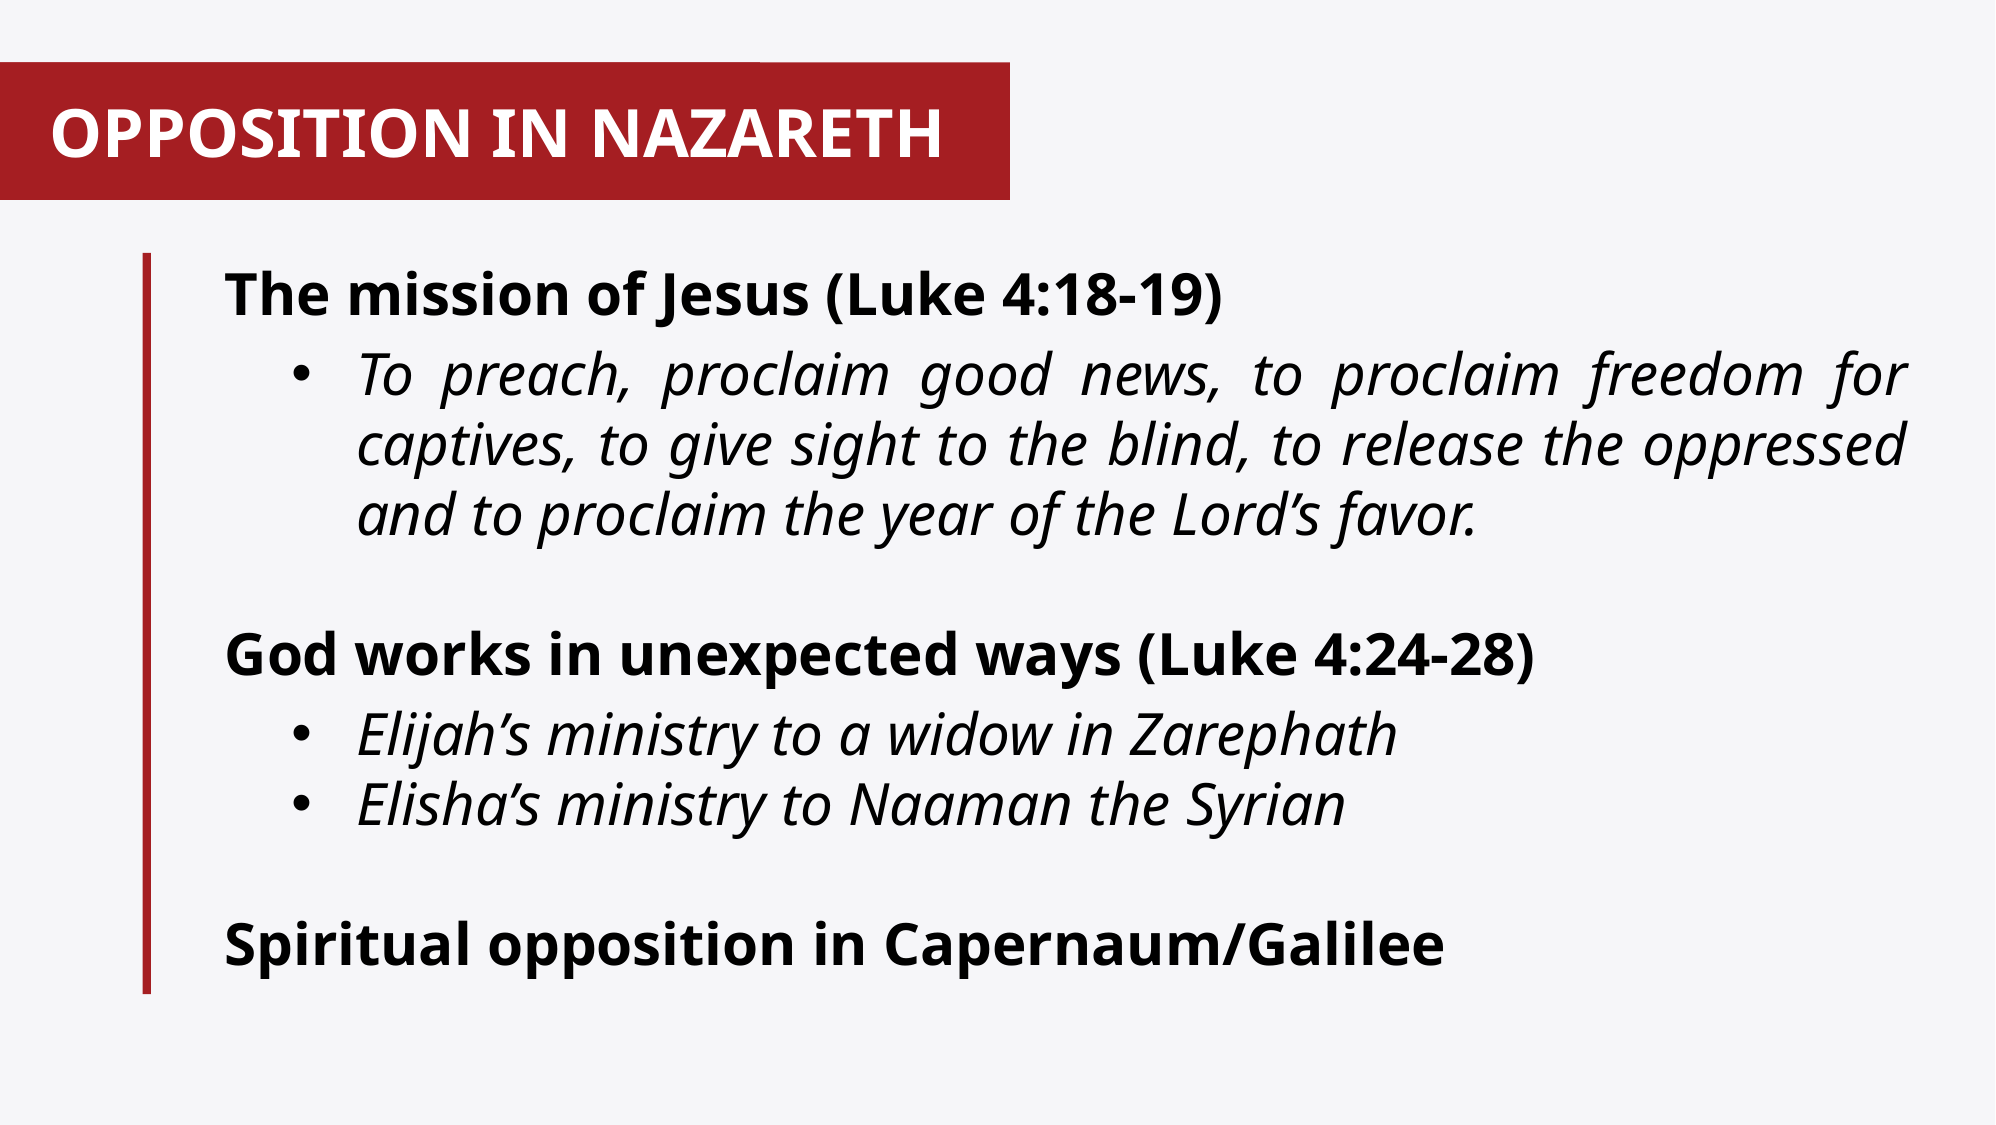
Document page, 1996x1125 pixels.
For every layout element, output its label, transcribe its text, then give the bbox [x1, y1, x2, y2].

title OPPOSITION IN NAZARETH [0, 62, 1010, 200]
text_box The mission of Jesus (Luke 4:18-19) To preach, proclaim good news, to proclaim freedom for captives, to give sight to the blind, to release the oppressed and to proclaim the year of the Lord’s favor. God works in unexpected ways (Luke 4:24-28) Elijah’s ministry to a widow in Zarephath Elisha’s ministry to Naaman the Syrian Spiritual opposition in Capernaum/Galilee [209, 249, 1923, 425]
